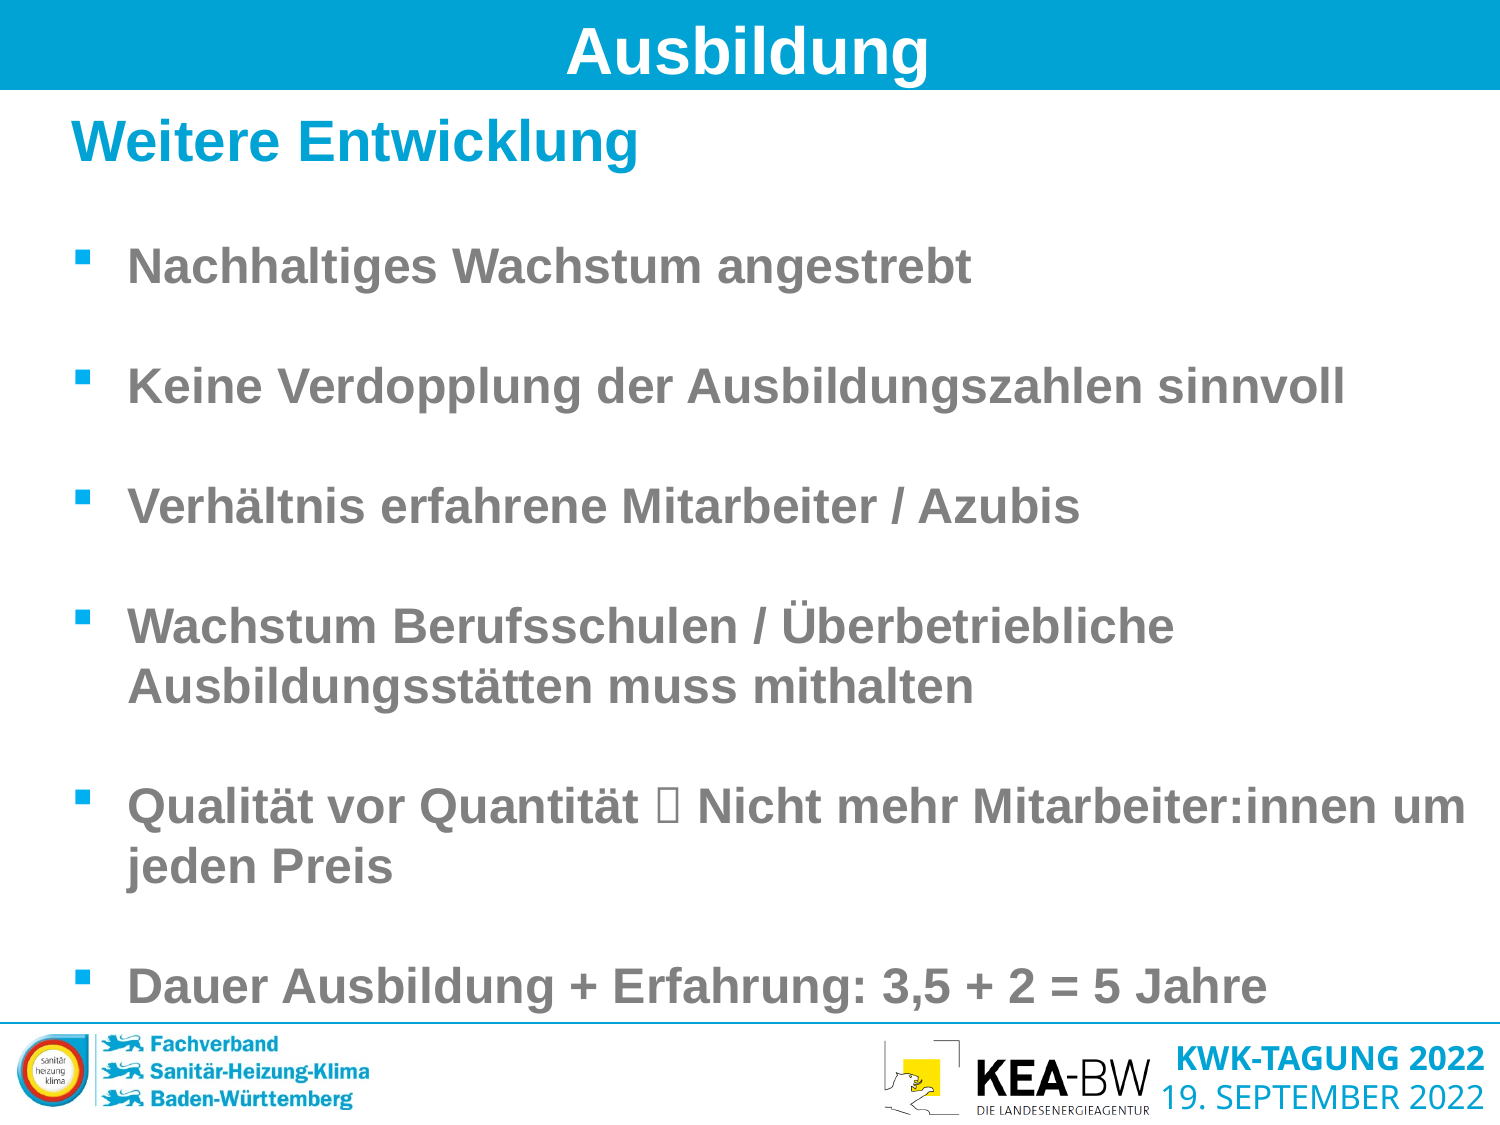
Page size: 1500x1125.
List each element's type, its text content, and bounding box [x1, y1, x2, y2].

picture [877, 1028, 1162, 1124]
picture [17, 1034, 369, 1110]
text_box Weitere Entwicklung Nachhaltiges Wachstum angestrebt Keine Verdopplung der Ausbildungszahlen sinnvoll Verhältnis erfahrene Mitarbeiter / Azubis Wachstum Berufsschulen / Überbetriebliche Ausbildungsstätten muss mithalten Qualität vor Quantität  Nicht mehr Mitarbeiter:innen um jeden Preis Dauer Ausbildung + Erfahrung: 3,5 + 2 = 5 Jahre [56, 95, 1484, 1021]
text_box Ausbildung [0, 0, 1499, 95]
